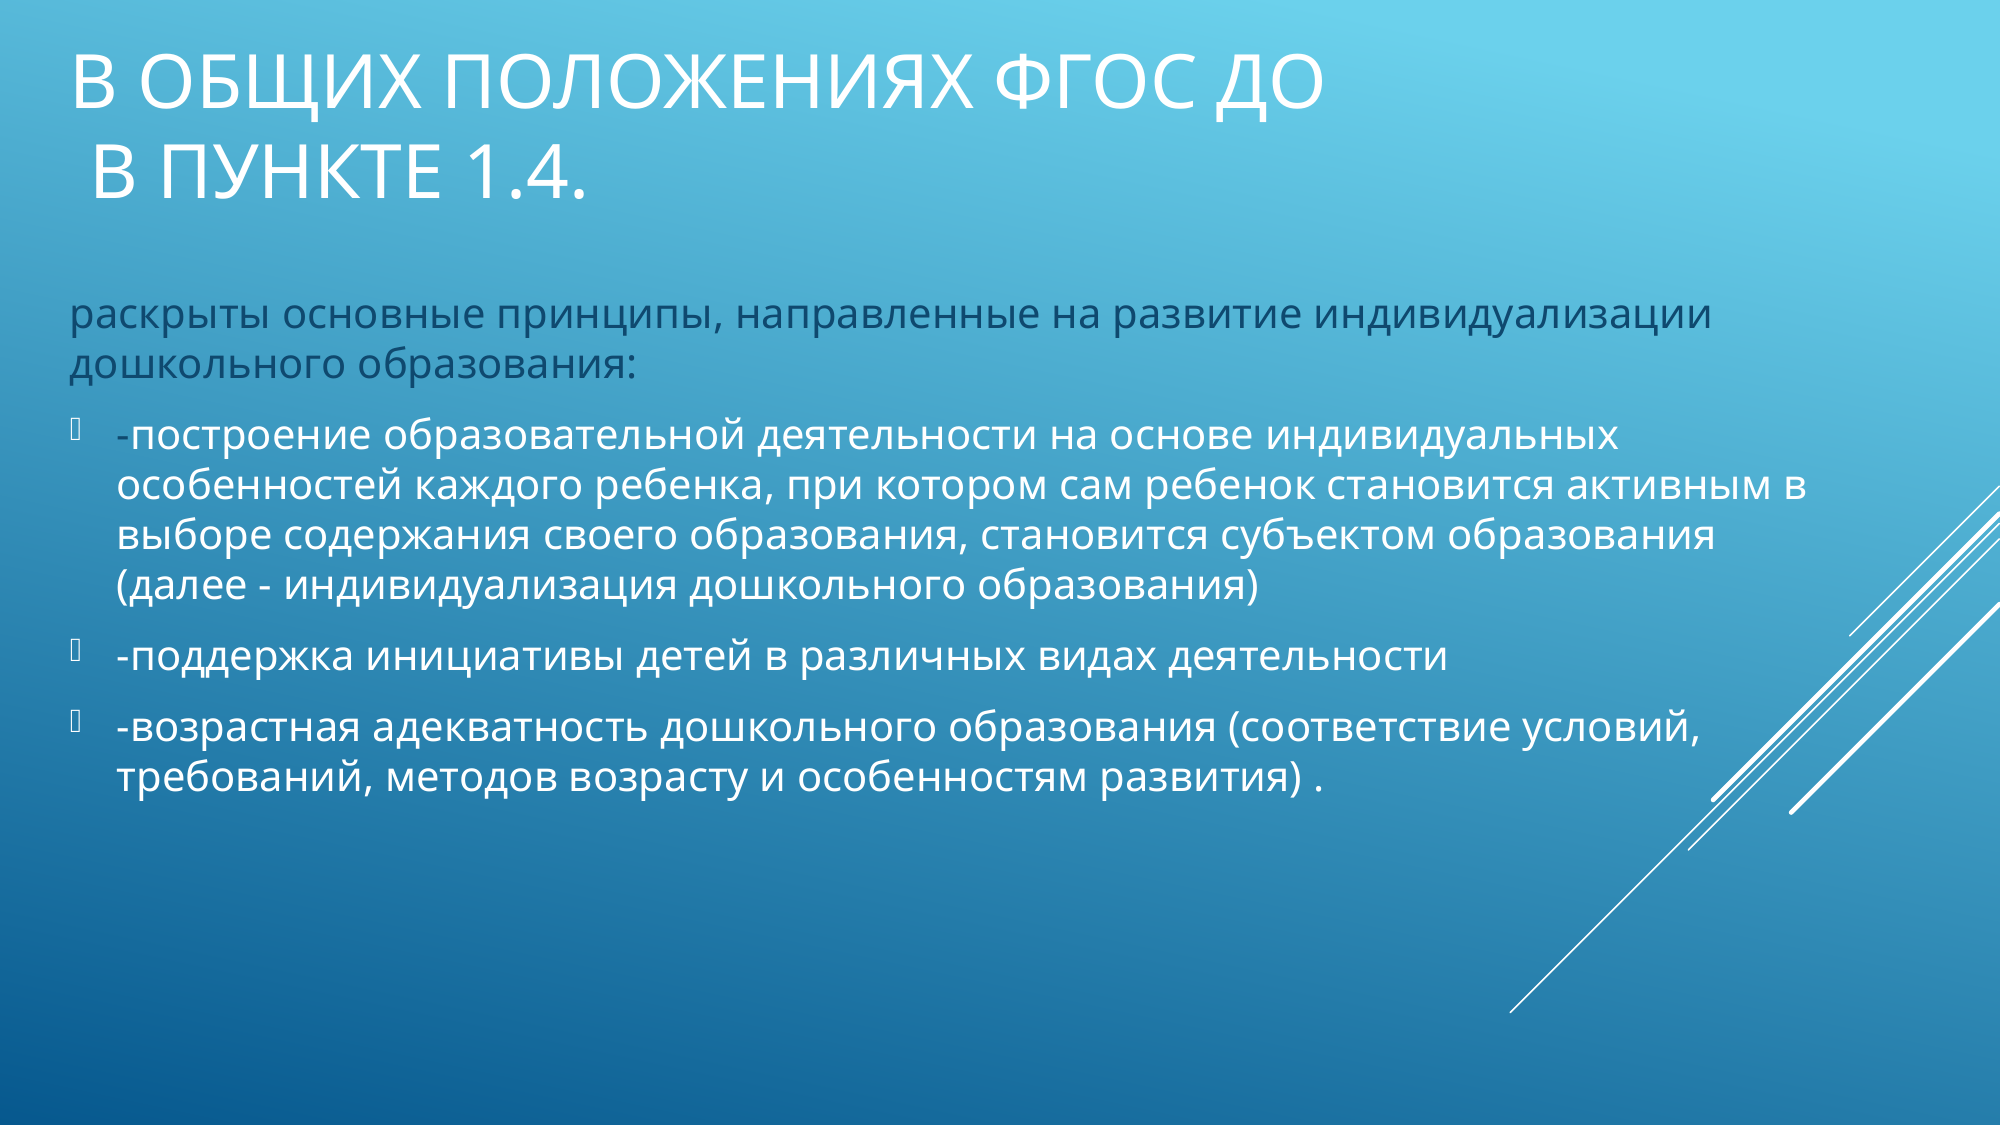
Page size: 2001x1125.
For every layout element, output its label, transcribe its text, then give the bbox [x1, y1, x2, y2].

list раскрыты основные принципы, направленные на развитие индивидуализации дошкольного образования: -построение образовательной деятельности на основе индивидуальных особенностей каждого ребенка, при котором сам ребенок становится активным в выборе содержания своего образования, становится субъектом образования (далее - индивидуализация дошкольного образования) -поддержка инициативы детей в различных видах деятельности -возрастная адекватность дошкольного образования (соответствие условий, требований, методов возрасту и особенностям развития) . [54, 279, 1873, 873]
title В общих положениях ФГОС ДО в пункте 1.4. [54, 0, 1455, 248]
